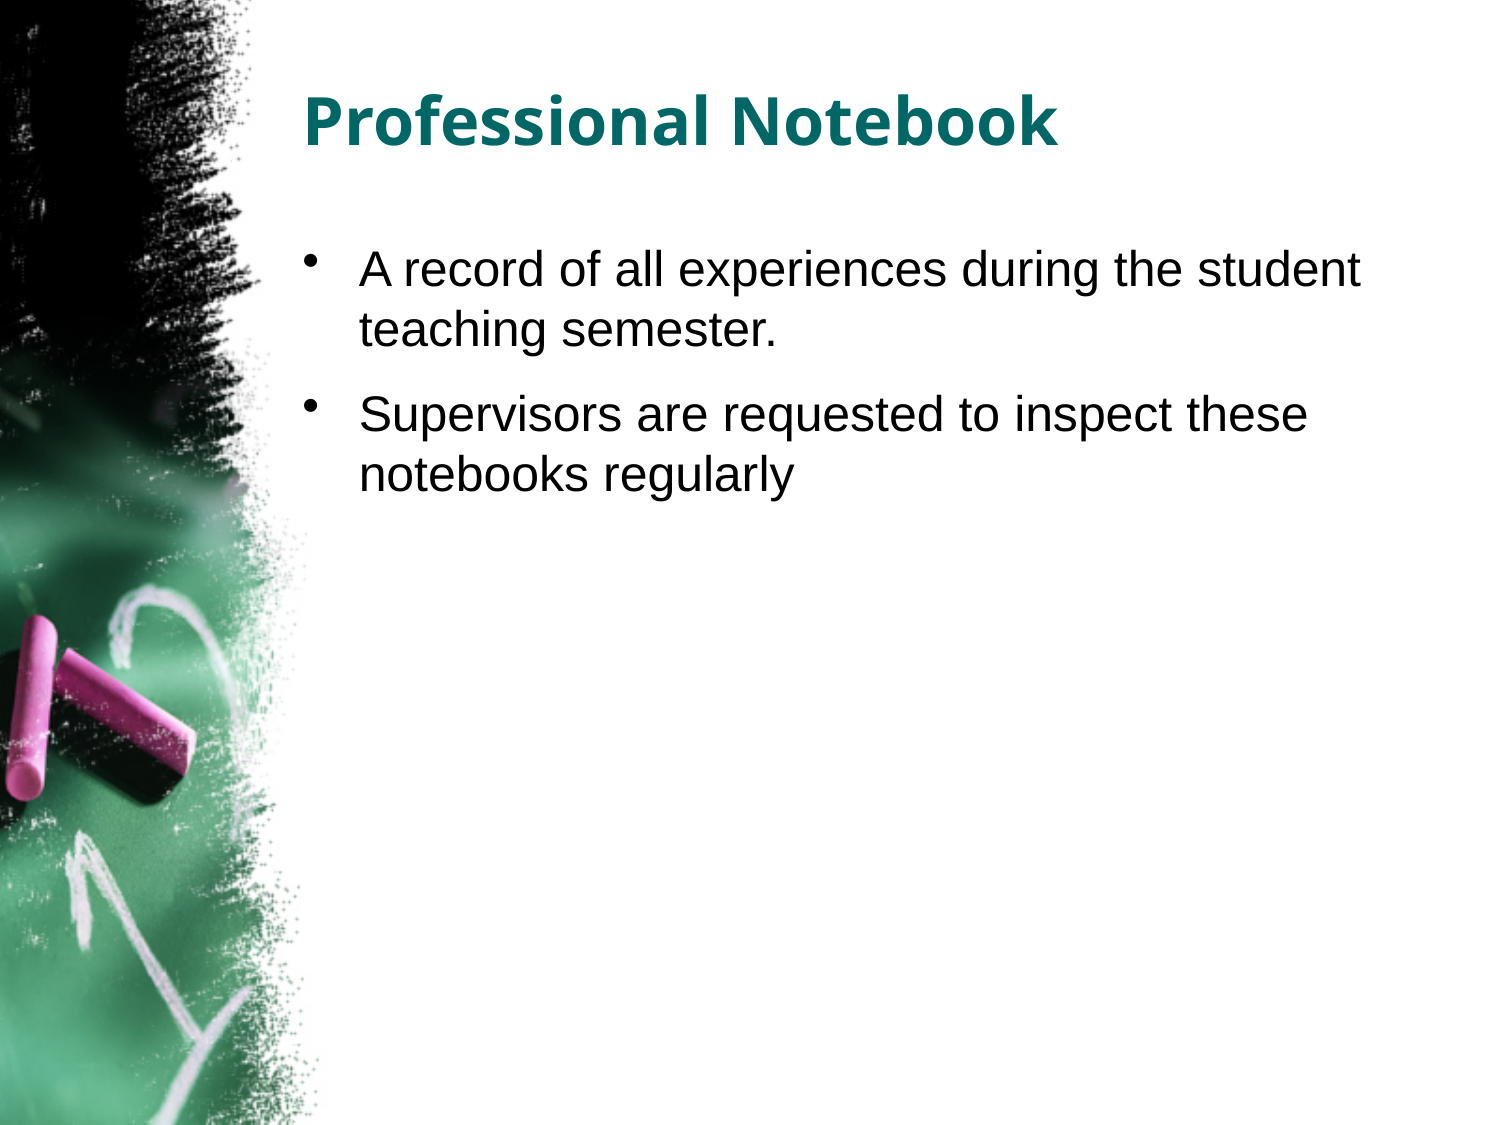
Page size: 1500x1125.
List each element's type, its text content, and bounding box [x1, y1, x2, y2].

picture [0, 0, 1500, 1125]
title Professional Notebook [287, 49, 1438, 188]
list A record of all experiences during the student teaching semester. Supervisors are requested to inspect these notebooks regularly [287, 228, 1438, 980]
